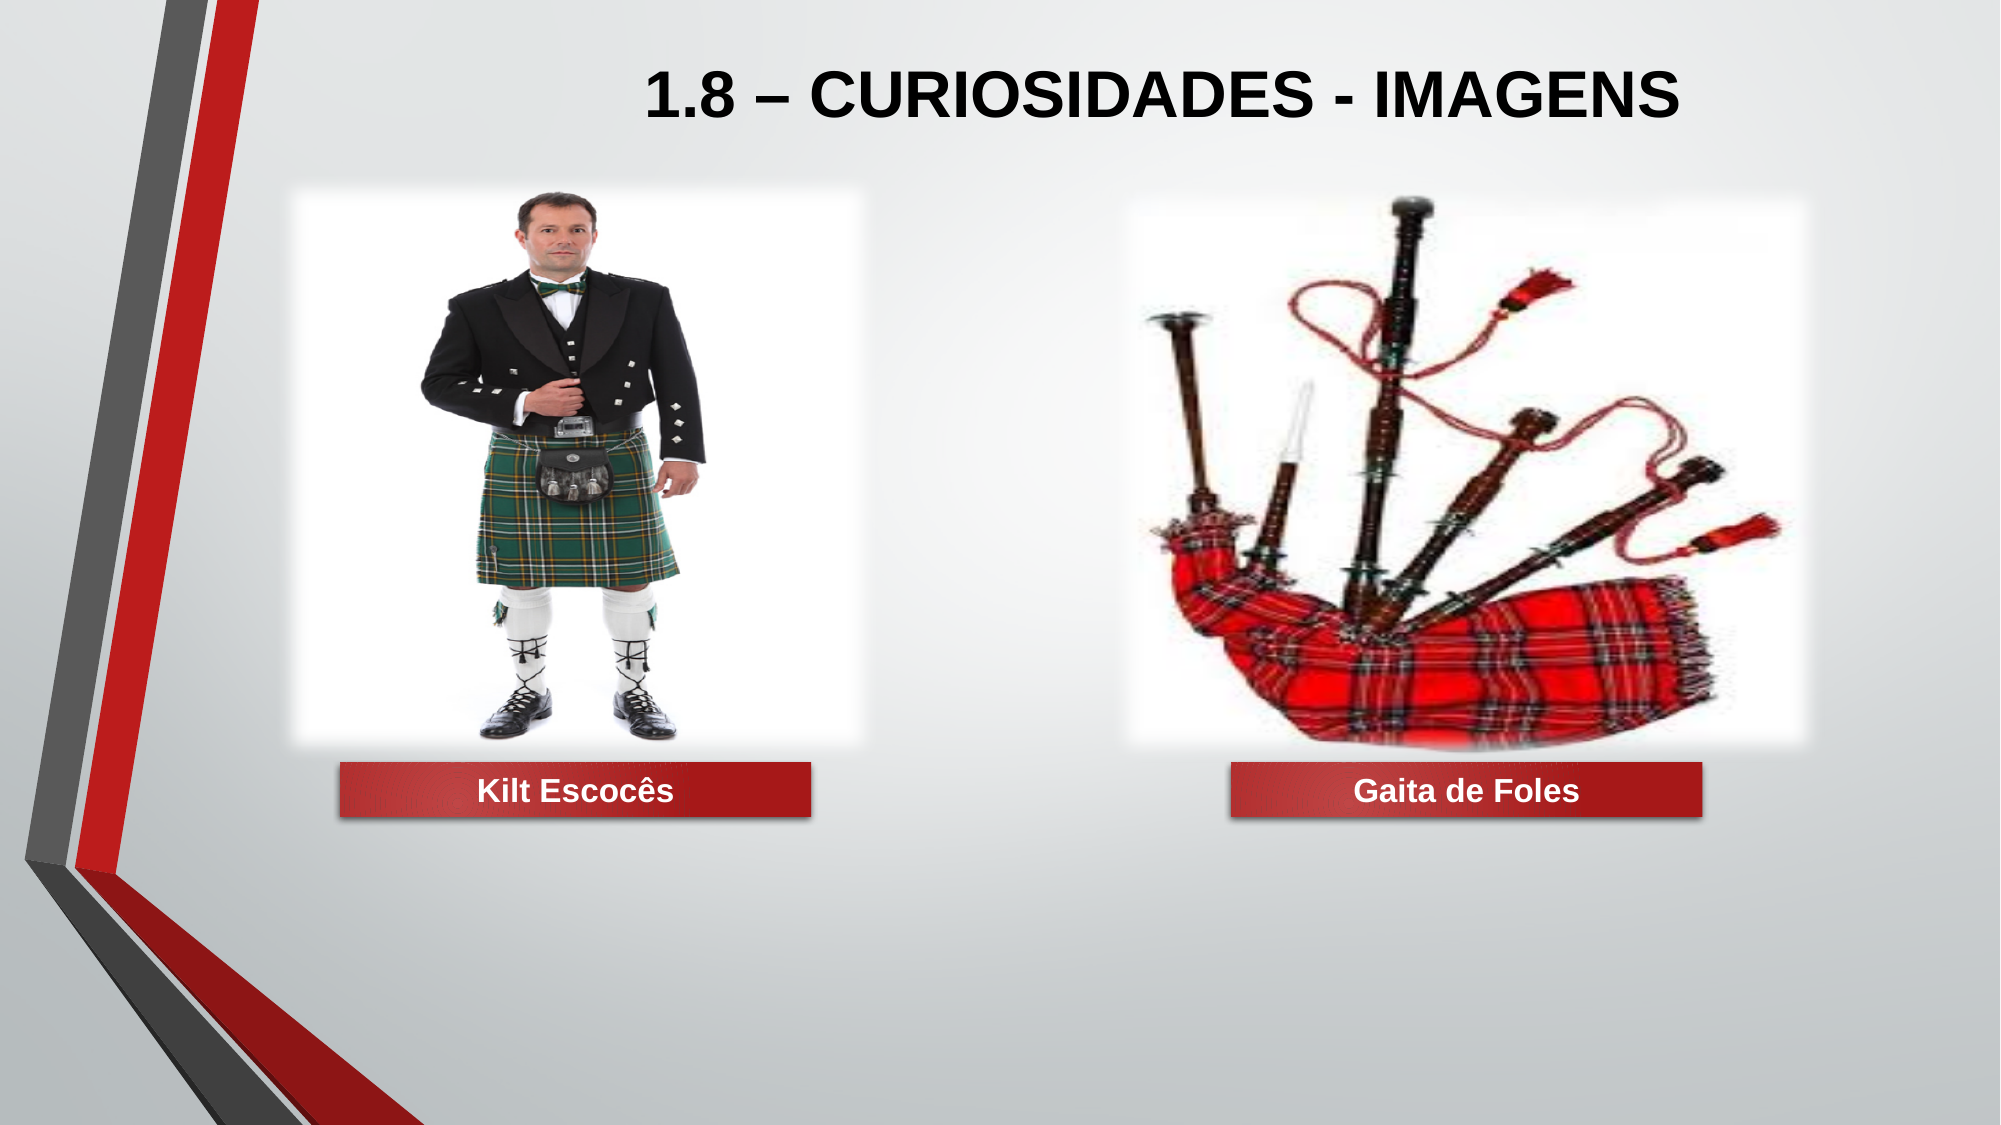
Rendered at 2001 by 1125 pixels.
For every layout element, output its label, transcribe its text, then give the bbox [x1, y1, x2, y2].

picture [1108, 180, 1826, 763]
title 1.8 – CURIOSIDADES - IMAGENS [274, 43, 2000, 210]
text_box Gaita de Foles [1231, 763, 1703, 817]
picture [273, 171, 881, 763]
text_box Kilt Escocês [340, 763, 812, 817]
